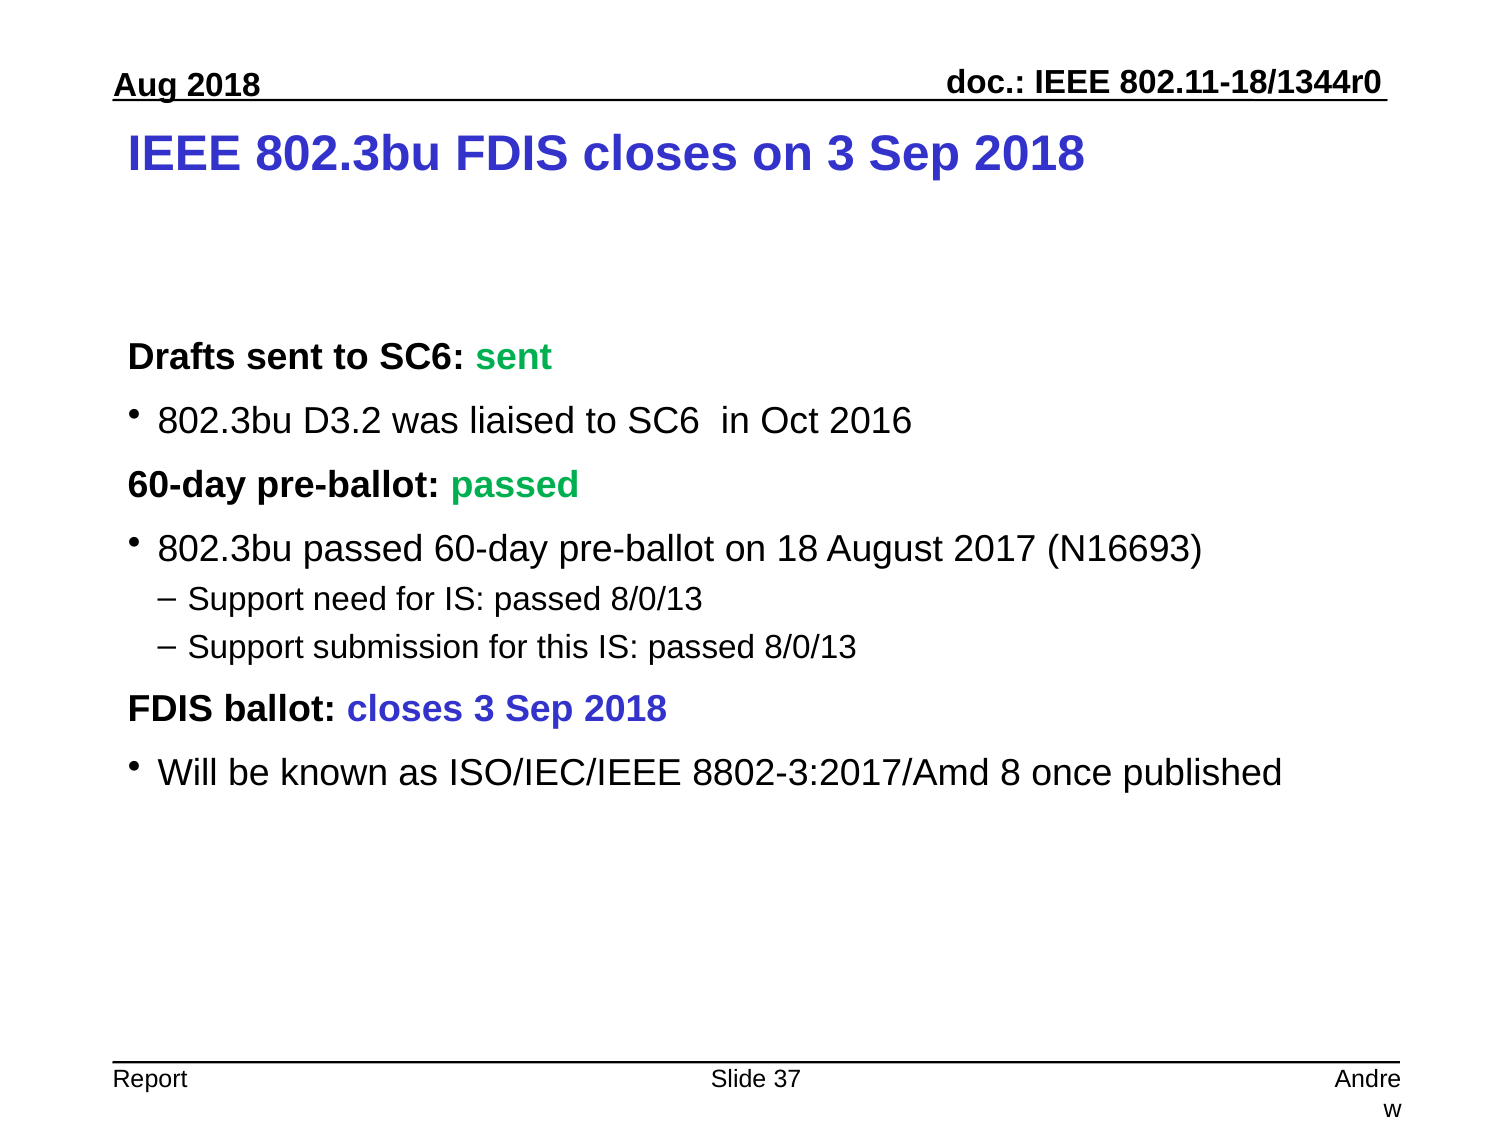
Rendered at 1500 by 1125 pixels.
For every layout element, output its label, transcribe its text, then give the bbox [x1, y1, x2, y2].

slide_number Slide 37 [709, 1061, 803, 1093]
footer Andrew Myles, Cisco [1320, 1061, 1402, 1093]
list Drafts sent to SC6: sent 802.3bu D3.2 was liaised to SC6 in Oct 2016 60-day pre-ballot: passed 802.3bu passed 60-day pre-ballot on 18 August 2017 (N16693) Support need for IS: passed 8/0/13 Support submission for this IS: passed 8/0/13 FDIS ballot: closes 3 Sep 2018 Will be known as ISO/IEC/IEEE 8802-3:2017/Amd 8 once published [112, 324, 1388, 1000]
title IEEE 802.3bu FDIS closes on 3 Sep 2018 [112, 112, 1388, 288]
